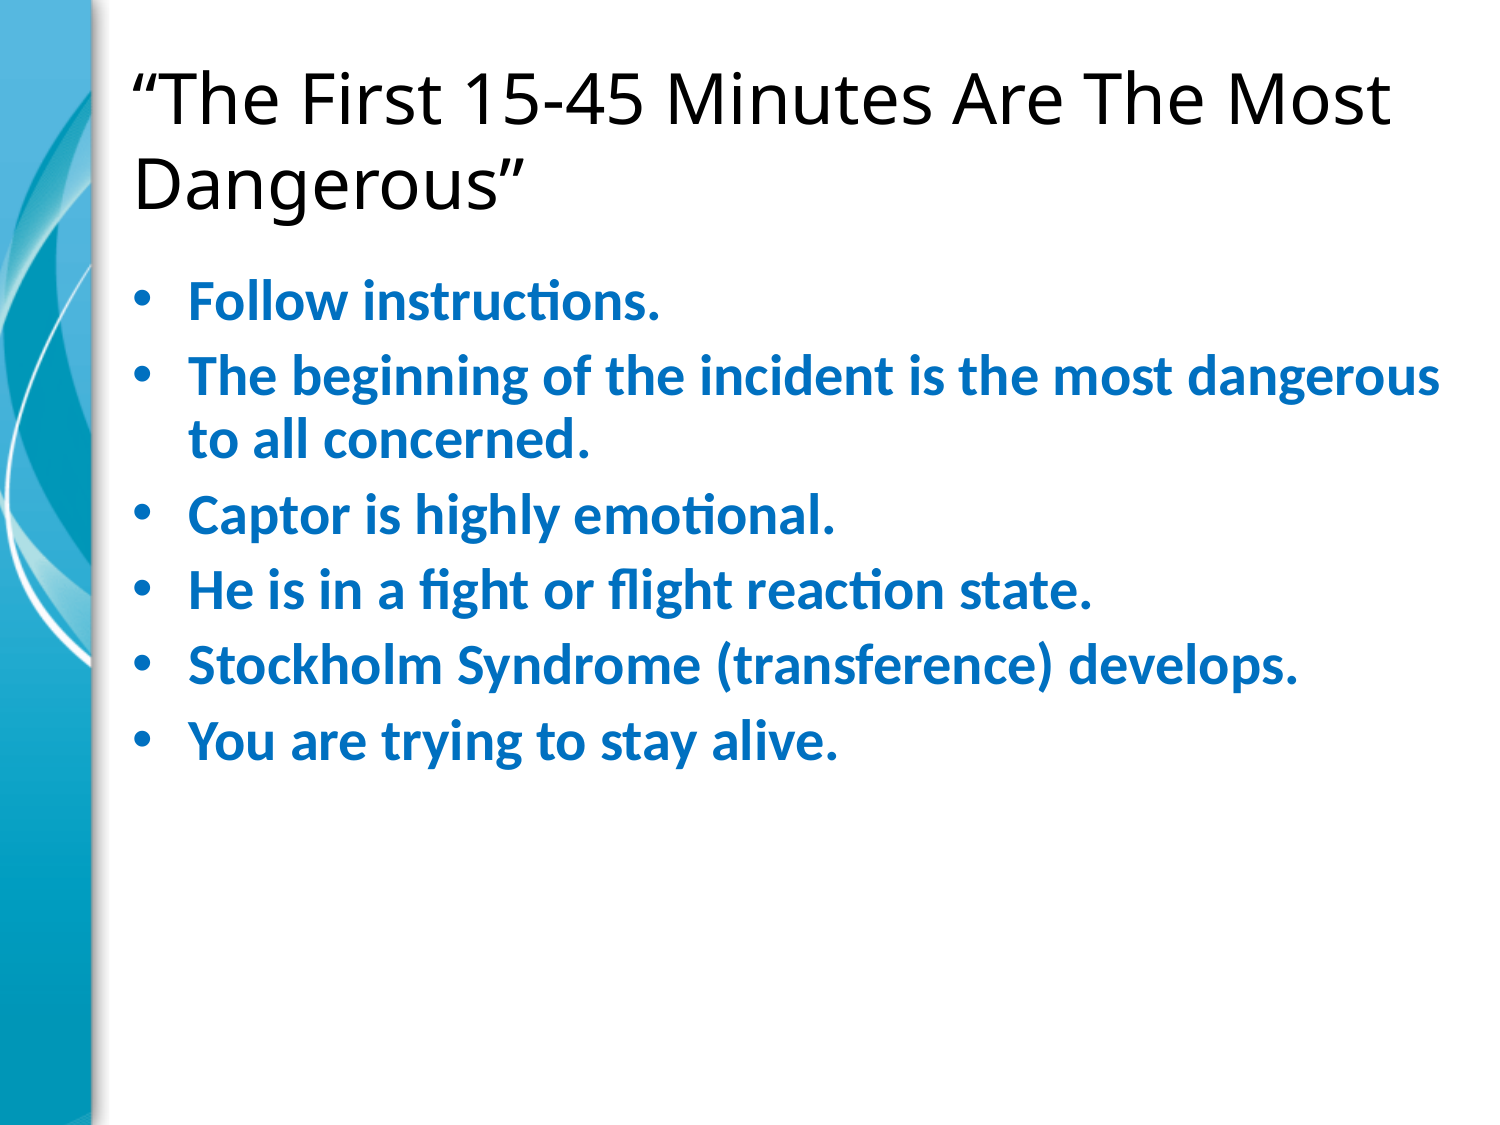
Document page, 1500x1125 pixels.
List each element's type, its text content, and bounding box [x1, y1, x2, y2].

list Follow instructions. The beginning of the incident is the most dangerous to all concerned. Captor is highly emotional. He is in a fight or flight reaction state. Stockholm Syndrome (transference) develops. You are trying to stay alive. [124, 261, 1451, 1096]
picture [0, 0, 110, 1125]
title “The First 15-45 Minutes Are The Most Dangerous” [124, 44, 1451, 234]
